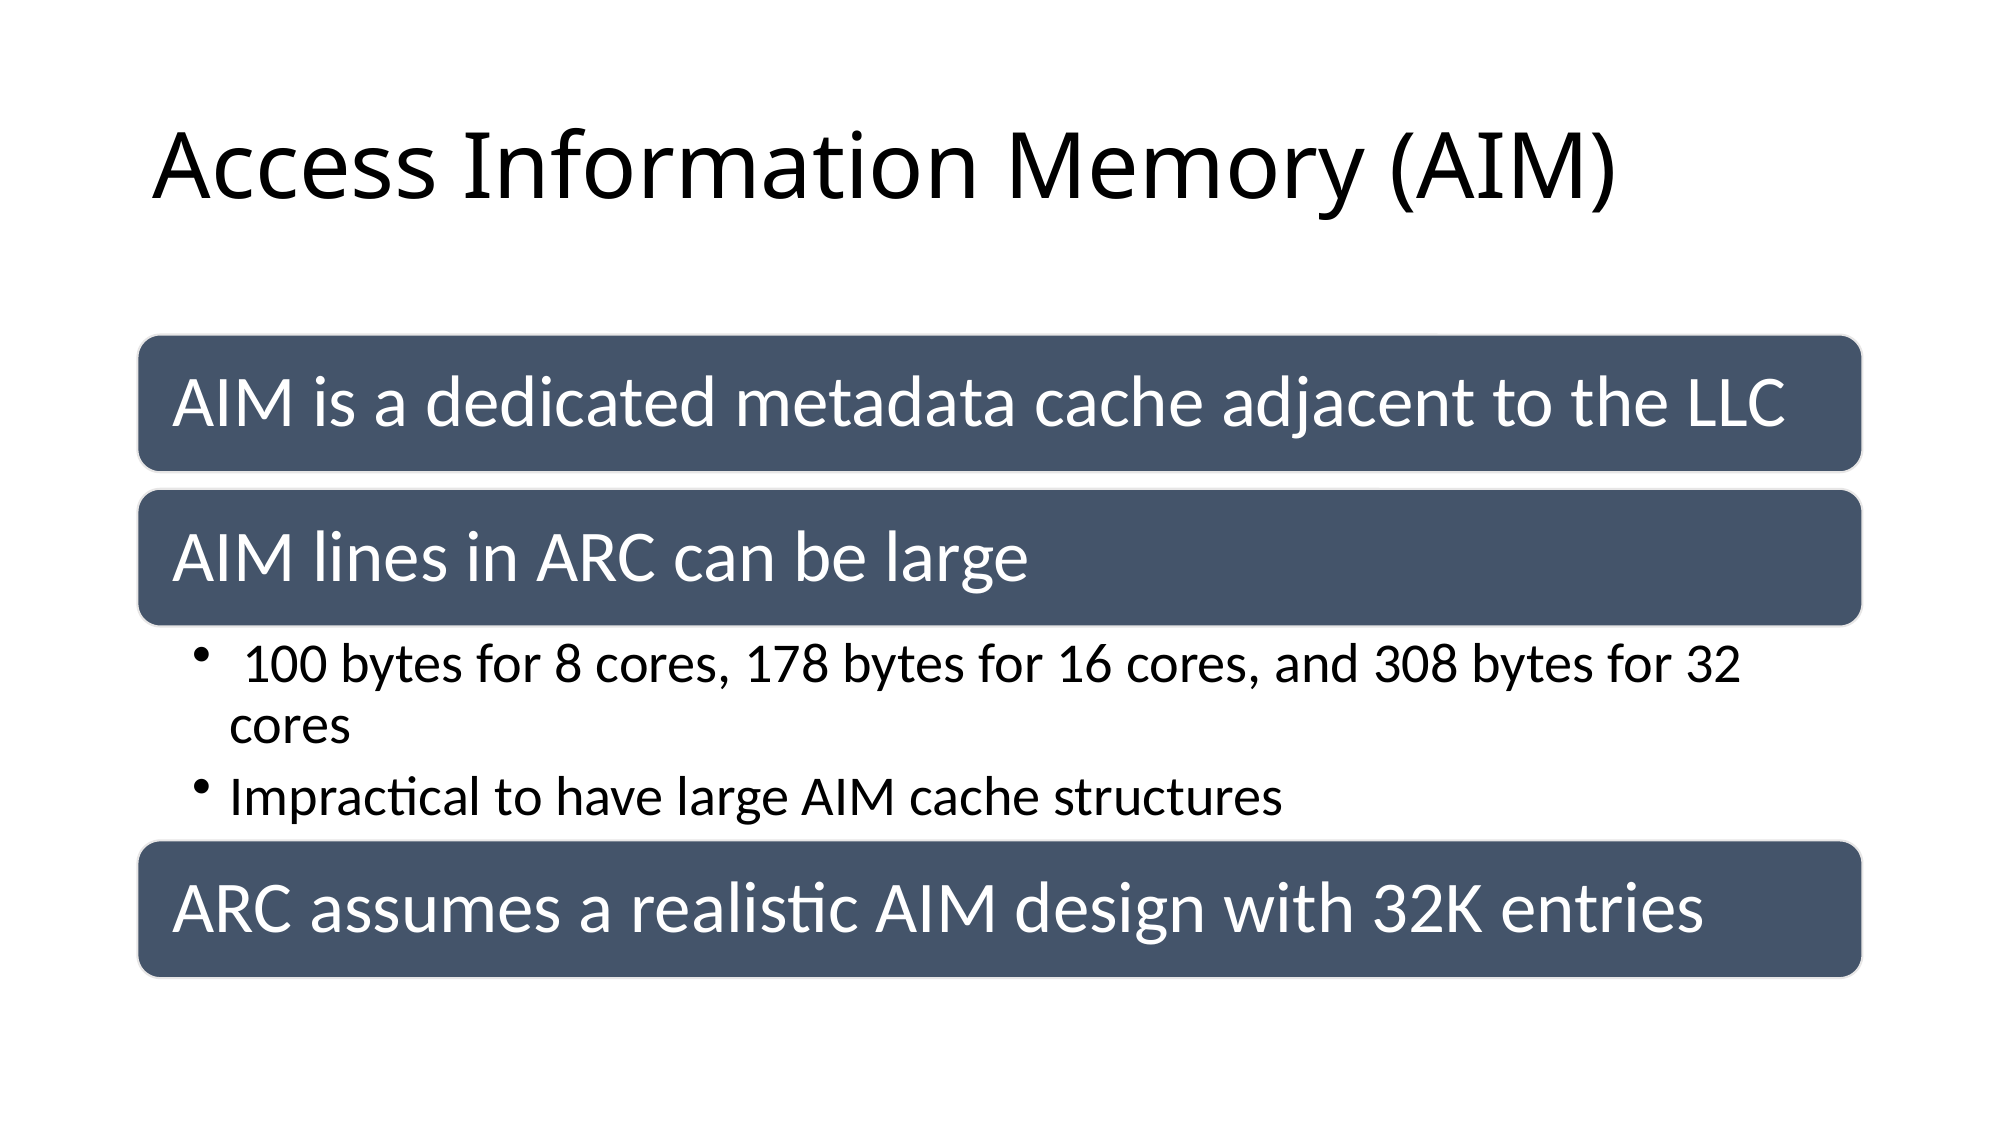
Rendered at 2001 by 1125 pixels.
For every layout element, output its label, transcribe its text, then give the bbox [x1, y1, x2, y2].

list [137, 299, 1863, 1014]
title Access Information Memory (AIM) [137, 59, 1863, 278]
